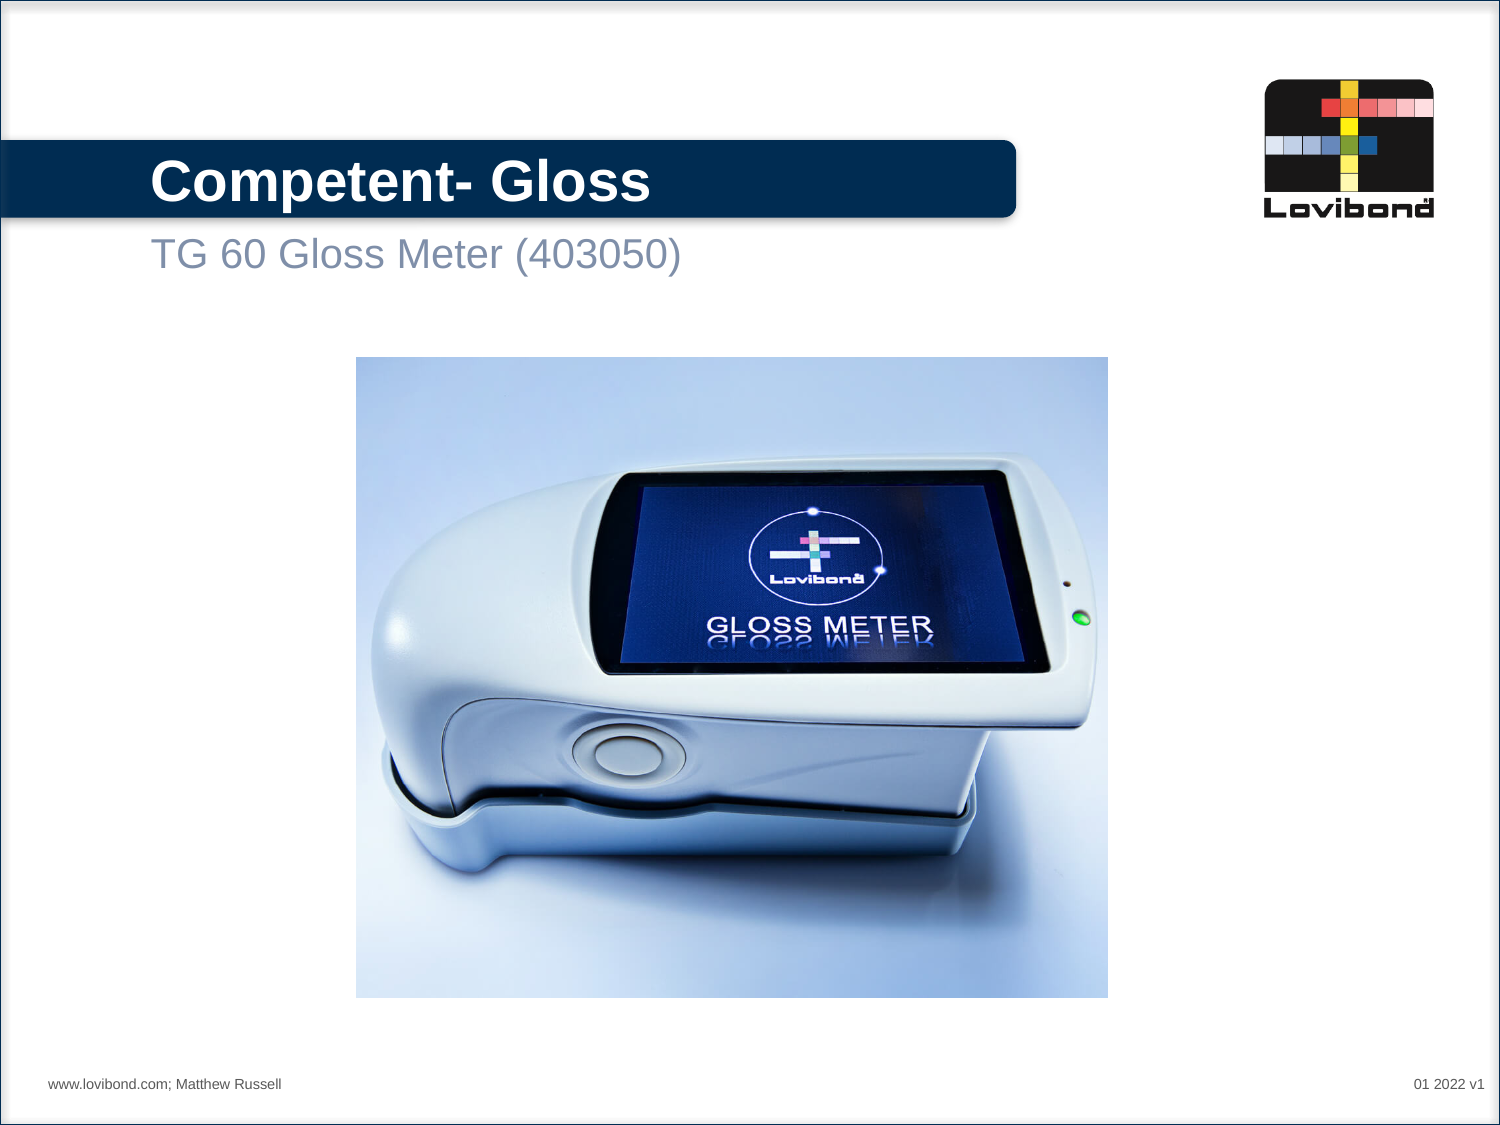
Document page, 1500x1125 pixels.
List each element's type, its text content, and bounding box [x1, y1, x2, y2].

title Competent- Gloss [135, 139, 1017, 217]
list TG 60 Gloss Meter (403050) [135, 219, 1017, 308]
slide_number 01 2022 v1 [1370, 1053, 1500, 1114]
picture [356, 357, 1108, 999]
picture [1264, 79, 1434, 218]
footer www.lovibond.com; Matthew Russell [33, 1053, 1038, 1114]
